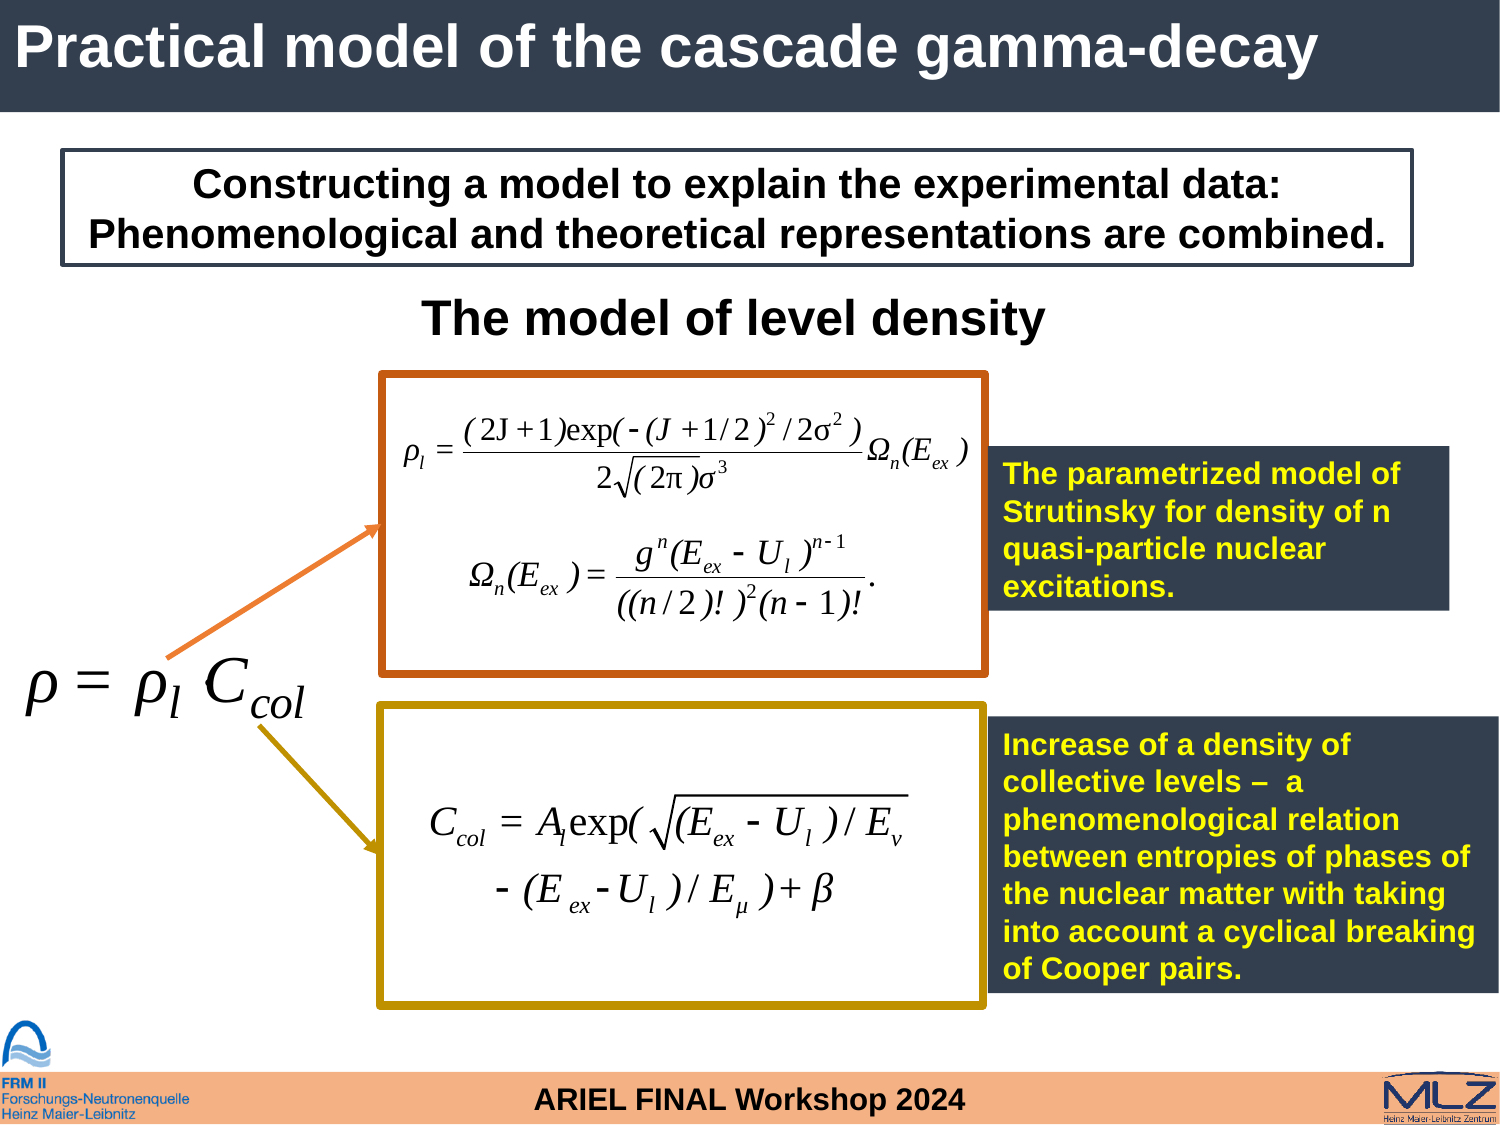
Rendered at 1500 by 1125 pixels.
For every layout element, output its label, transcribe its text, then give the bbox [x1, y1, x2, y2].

picture [1380, 1070, 1500, 1125]
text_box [396, 403, 973, 505]
text_box The model of level density [406, 277, 1069, 353]
text_box Practical model of the cascade gamma-decay [0, 0, 1500, 113]
text_box The parametrized model of Strutinsky for density of n quasi-particle nuclear excitations. [987, 446, 1450, 611]
text_box Increase of a density of collective levels – a phenomenological relation between entropies of phases of the nuclear matter with taking into account a cyclical breaking of Cooper pairs. [987, 716, 1499, 994]
text_box [274, 743, 380, 856]
text_box ARIEL FINAL Workshop 2024 [196, 1071, 1378, 1125]
text_box [381, 373, 985, 675]
text_box Constructing a model to explain the experimental data: Phenomenological and theoretical representations are combined. [62, 149, 1413, 265]
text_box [463, 523, 882, 629]
text_box [379, 705, 983, 1006]
text_box [205, 523, 382, 633]
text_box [423, 786, 919, 927]
picture [0, 1018, 192, 1125]
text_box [9, 635, 324, 736]
